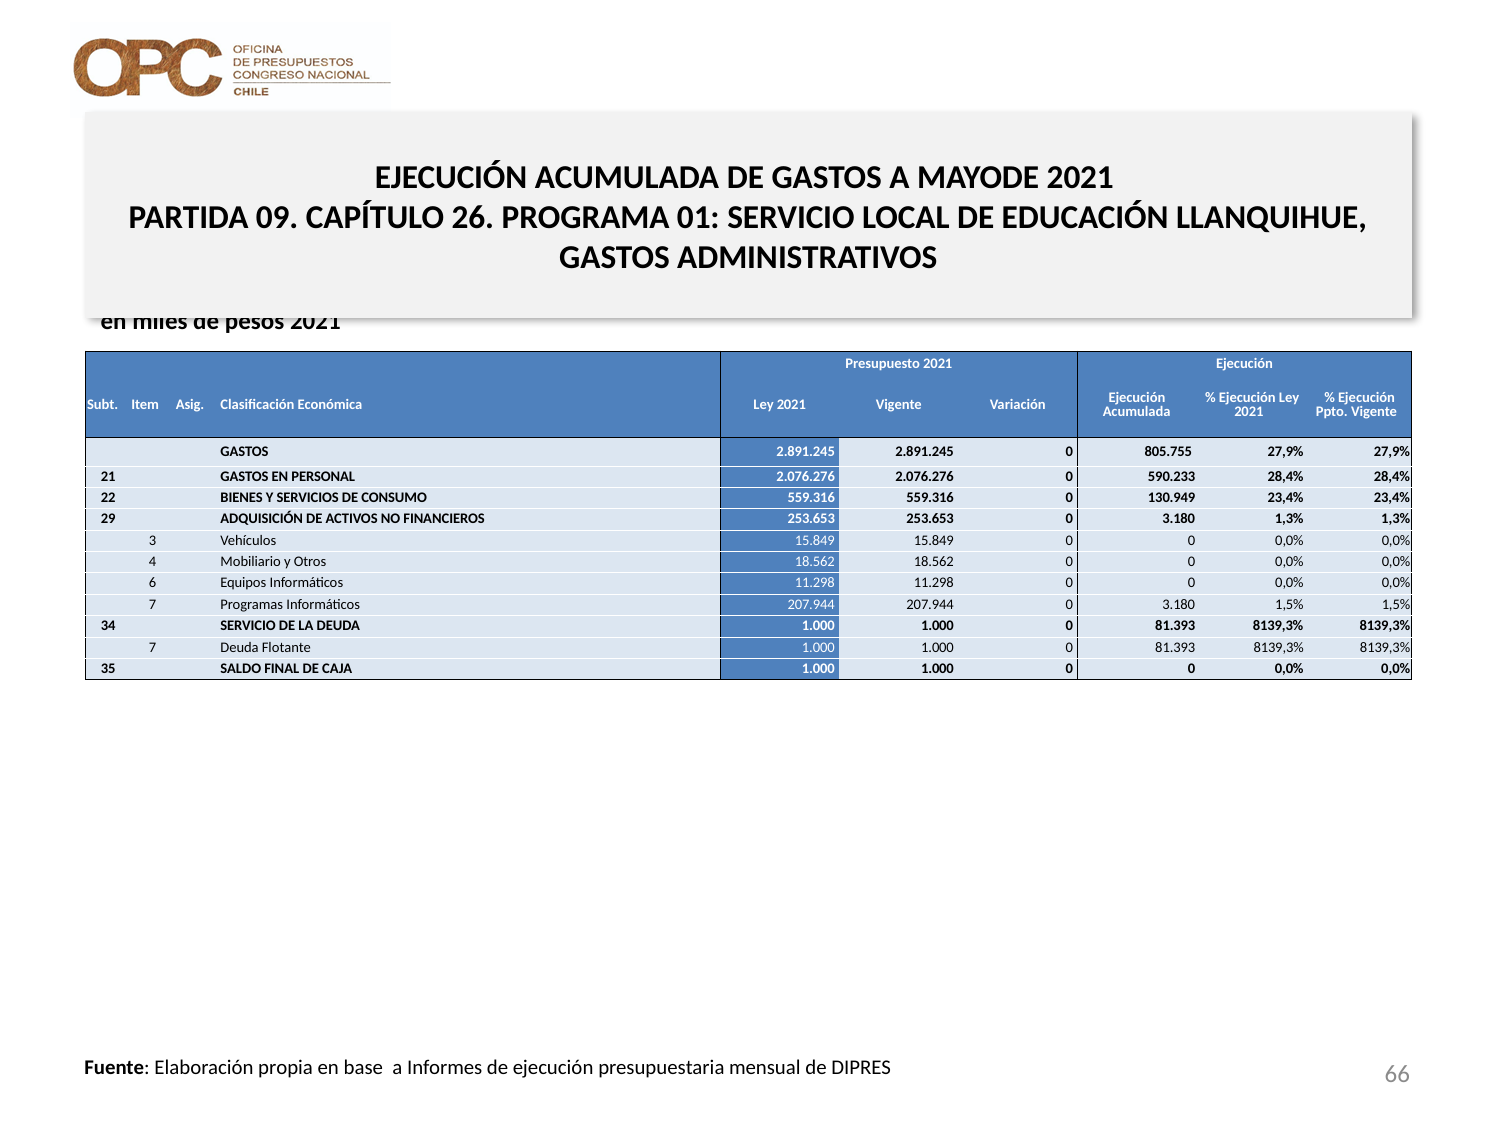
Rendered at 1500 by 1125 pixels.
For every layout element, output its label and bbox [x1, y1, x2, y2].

table_cell [721, 467, 1077, 487]
text_box [85, 296, 1425, 351]
table_cell [1078, 595, 1411, 615]
table_cell [86, 616, 720, 637]
table_header [1078, 352, 1411, 372]
table_cell [721, 509, 1077, 530]
table_cell [1078, 509, 1411, 530]
table_cell [721, 573, 1077, 594]
slide_number [1074, 1042, 1425, 1103]
table_cell [721, 488, 1077, 508]
table_cell [721, 638, 1077, 658]
table_cell [721, 616, 1077, 637]
table_cell [1078, 573, 1411, 594]
table_cell [1078, 488, 1411, 508]
table_cell [1078, 552, 1411, 572]
table_cell [86, 372, 720, 437]
table_cell [86, 531, 720, 551]
table_cell [86, 509, 720, 530]
table_cell [86, 595, 720, 615]
table_cell [721, 595, 1077, 615]
table_cell [1078, 659, 1411, 679]
table_cell [721, 438, 1077, 466]
table_cell [86, 659, 720, 679]
table_header [86, 352, 720, 372]
table_cell [1078, 638, 1411, 658]
table_cell [1078, 372, 1411, 437]
table_cell [1078, 467, 1411, 487]
title [85, 113, 1412, 318]
table_cell [721, 659, 1077, 679]
table_cell [86, 552, 720, 572]
table_cell [1078, 531, 1411, 551]
picture [70, 22, 391, 118]
table_cell [721, 372, 1077, 437]
table_cell [721, 552, 1077, 572]
table_header [721, 352, 1077, 372]
table_cell [721, 531, 1077, 551]
table_cell [86, 467, 720, 487]
table_cell [86, 438, 720, 466]
table_cell [1078, 616, 1411, 637]
table_cell [86, 638, 720, 658]
table_cell [86, 573, 720, 594]
table_cell [86, 488, 720, 508]
table_cell [1078, 438, 1411, 466]
